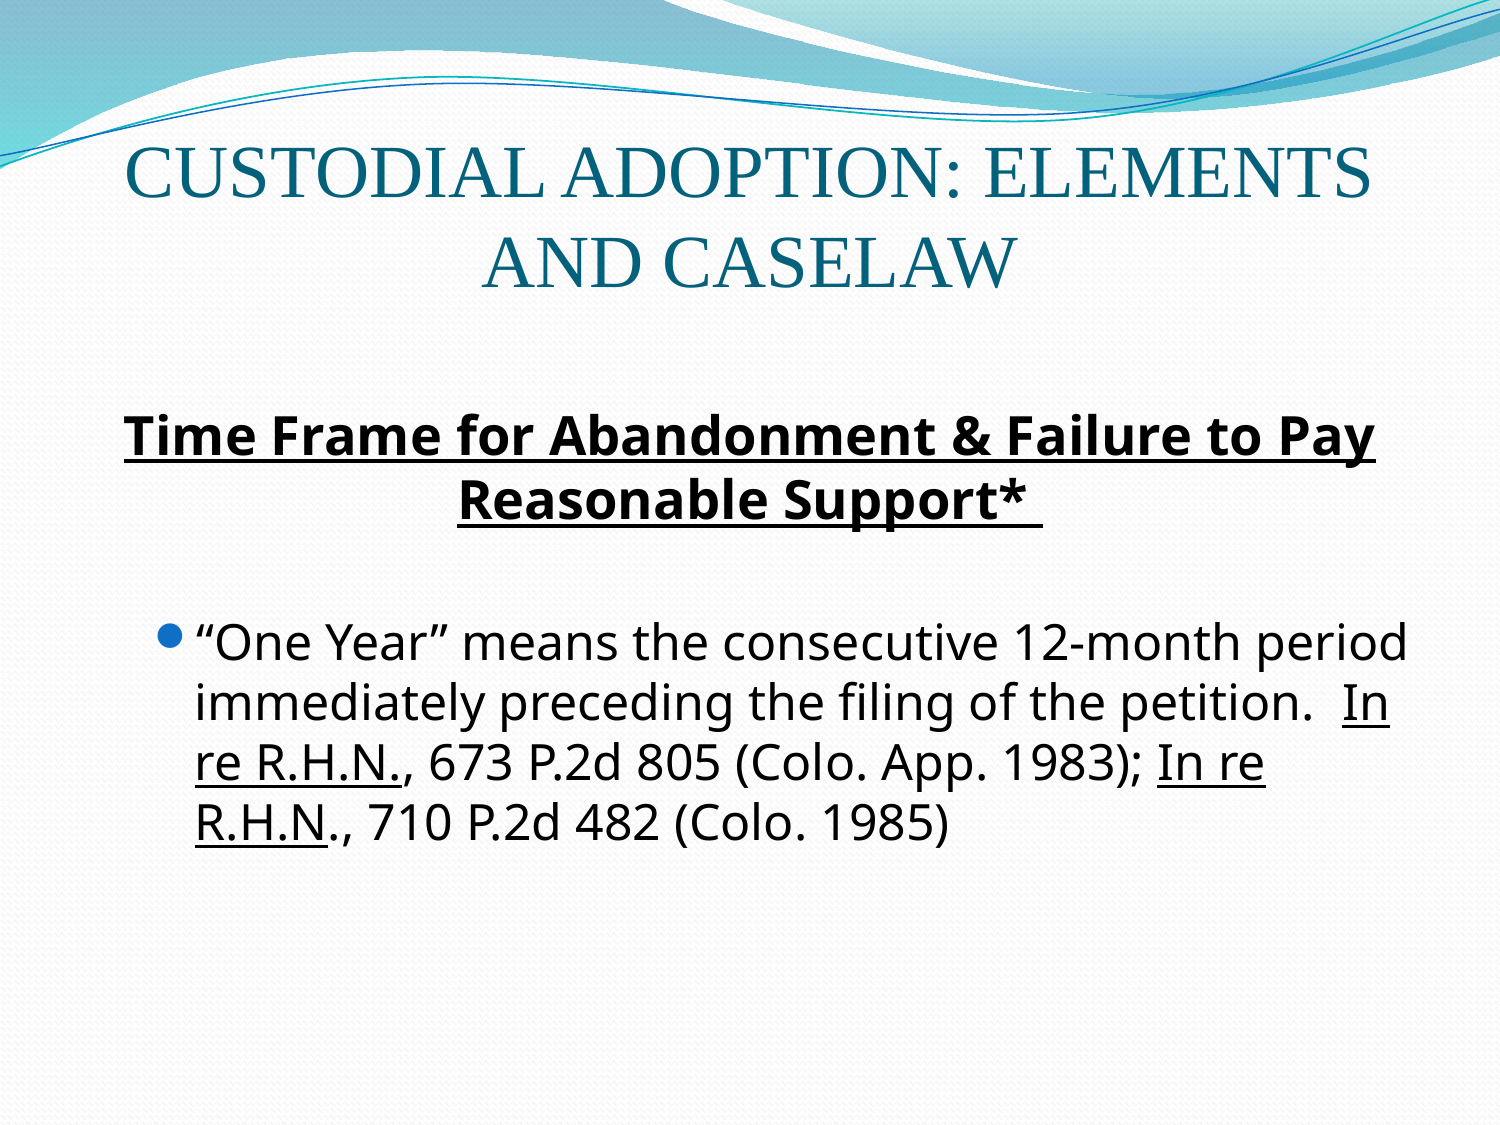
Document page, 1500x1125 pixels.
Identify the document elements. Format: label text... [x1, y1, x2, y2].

title CUSTODIAL ADOPTION: ELEMENTS AND CASELAW [75, 115, 1425, 303]
list Time Frame for Abandonment & Failure to Pay Reasonable Support* “One Year” means the consecutive 12-month period immediately preceding the filing of the petition. In re R.H.N., 673 P.2d 805 (Colo. App. 1983); In re R.H.N., 710 P.2d 482 (Colo. 1985) [75, 317, 1425, 1038]
